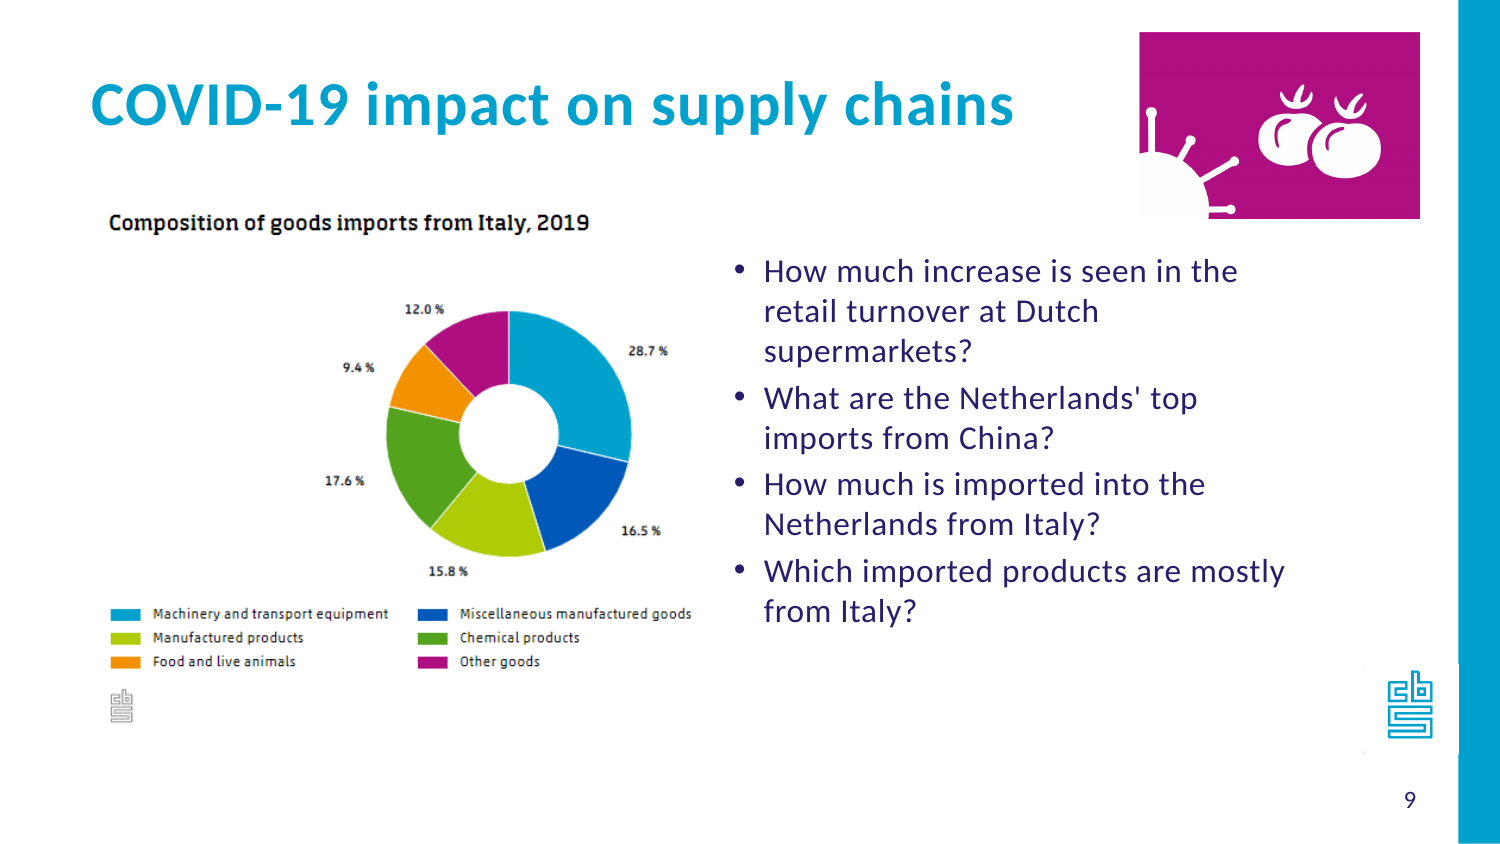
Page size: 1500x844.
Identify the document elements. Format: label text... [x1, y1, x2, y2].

slide_number 9 [1361, 772, 1459, 826]
picture [1139, 31, 1420, 219]
picture [1361, 664, 1458, 754]
list How much increase is seen in the retail turnover at Dutch supermarkets? What are the Netherlands' top imports from China? How much is imported into the Netherlands from Italy? Which imported products are mostly from Italy? [719, 242, 1334, 809]
list COVID-19 impact on supply chains [76, 55, 1134, 151]
picture [74, 197, 819, 733]
